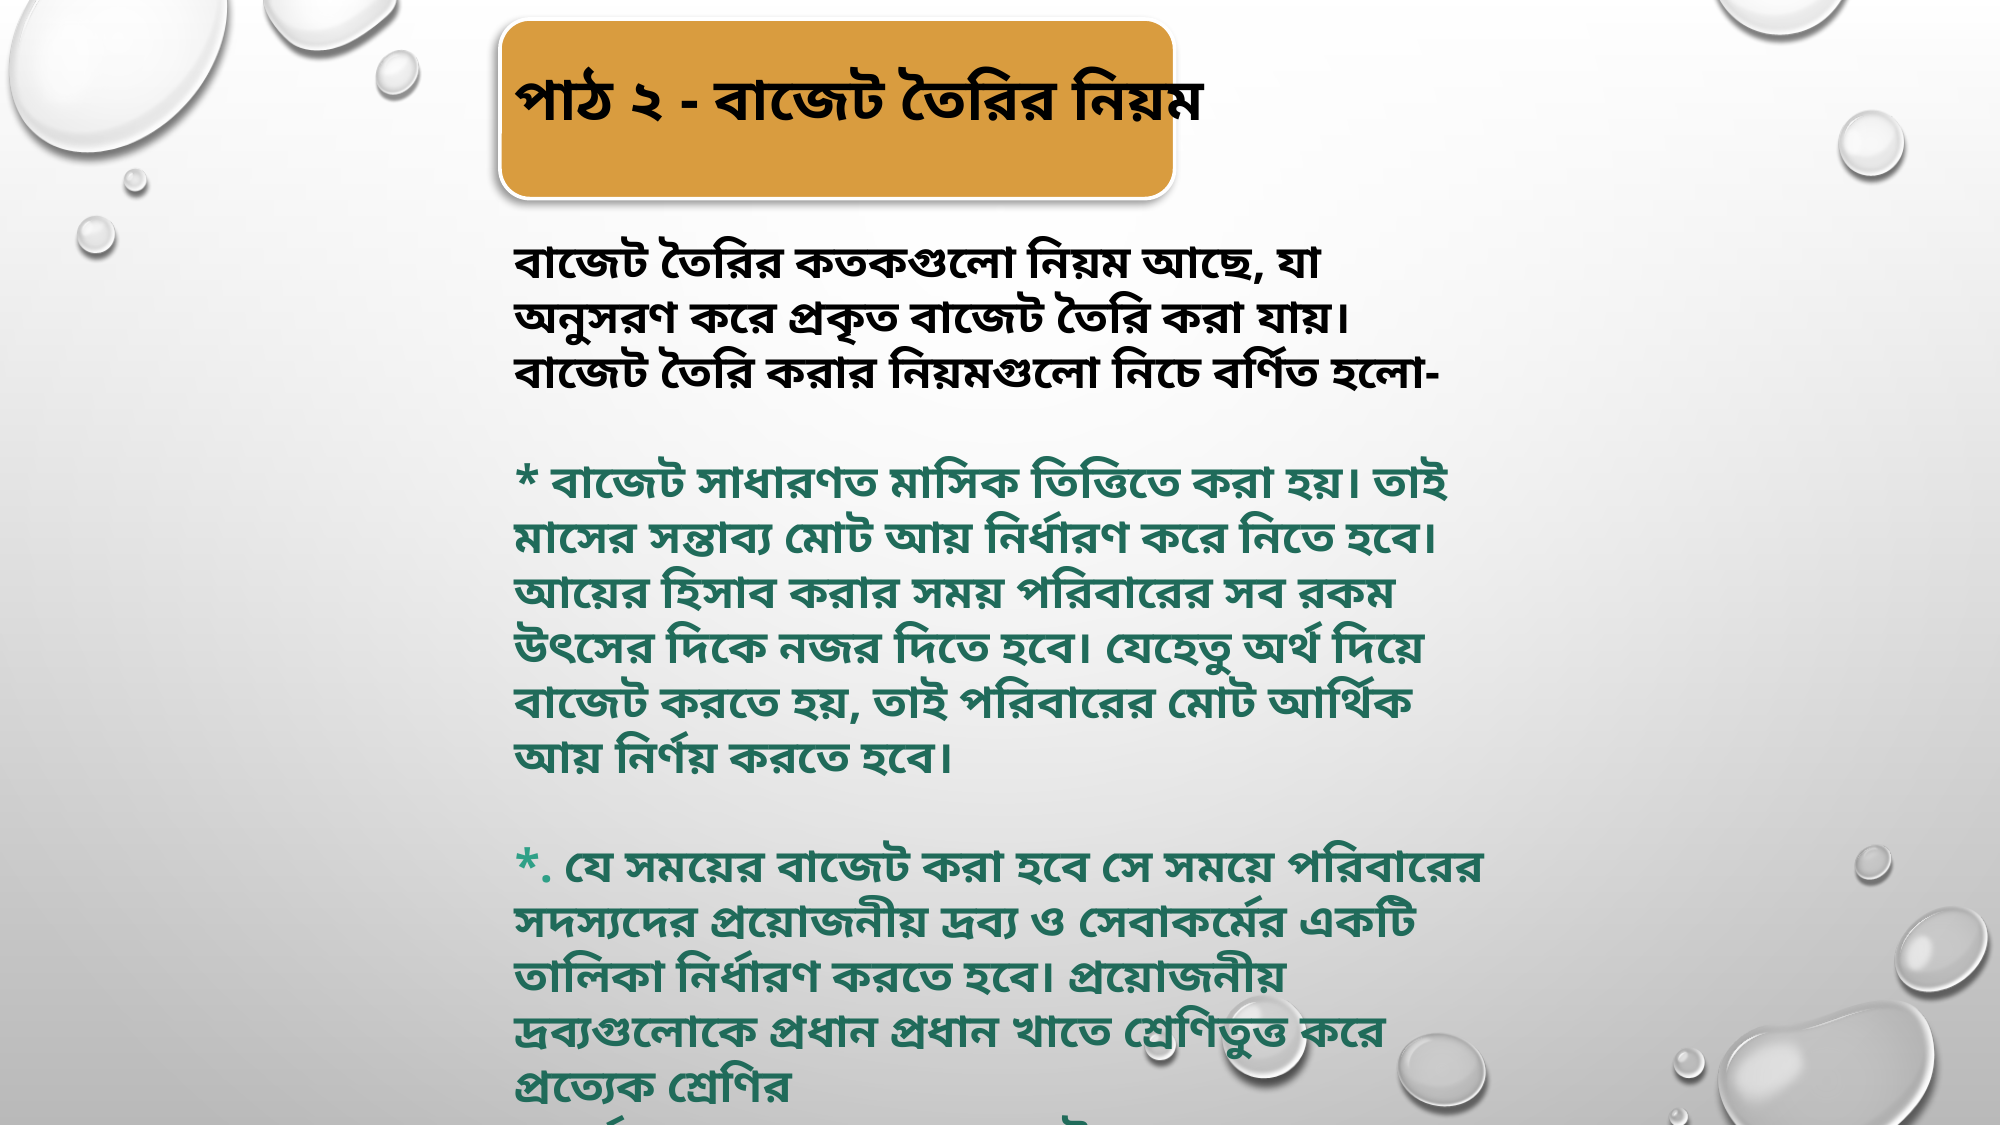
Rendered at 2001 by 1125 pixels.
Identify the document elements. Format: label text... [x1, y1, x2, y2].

picture [0, 0, 2000, 1125]
text_box [498, 17, 1177, 180]
text_box পাঠ ২ - বাজেট তৈরির নিয়ম বাজেট তৈরির কতকগুলো নিয়ম আছে, যা অনুসরণ করে প্রকৃত বাজেট তৈরি করা যায়। বাজেট তৈরি করার নিয়মগুলো নিচে বর্ণিত হলো- * বাজেট সাধারণত মাসিক তিত্তিতে করা হয়। তাই মাসের সন্তাব্য মোট আয় নির্ধারণ করে নিতে হবে। আয়ের হিসাব করার সময় পরিবারের সব রকম উৎসের দিকে নজর দিতে হবে। যেহেতু অর্থ দিয়ে বাজেট করতে হয়, তাই পরিবারের মোট আর্থিক আয় নির্ণয় করতে হবে। *. যে সময়ের বাজেট করা হবে সে সময়ে পরিবারের সদস্যদের প্রয়োজনীয় দ্রব্য ও সেবাকর্মের একটি তালিকা নির্ধারণ করতে হবে। প্রয়োজনীয় দ্রব্যগুলোকে প্রধান প্রধান খাতে শ্রেণিতুত্ত করে প্রত্যেক শ্রেণির অন্তর্ভূক্ত অন্যান্য দ্রব্যের নাম উল্লেখ করতে হবে। [500, 55, 1500, 1125]
